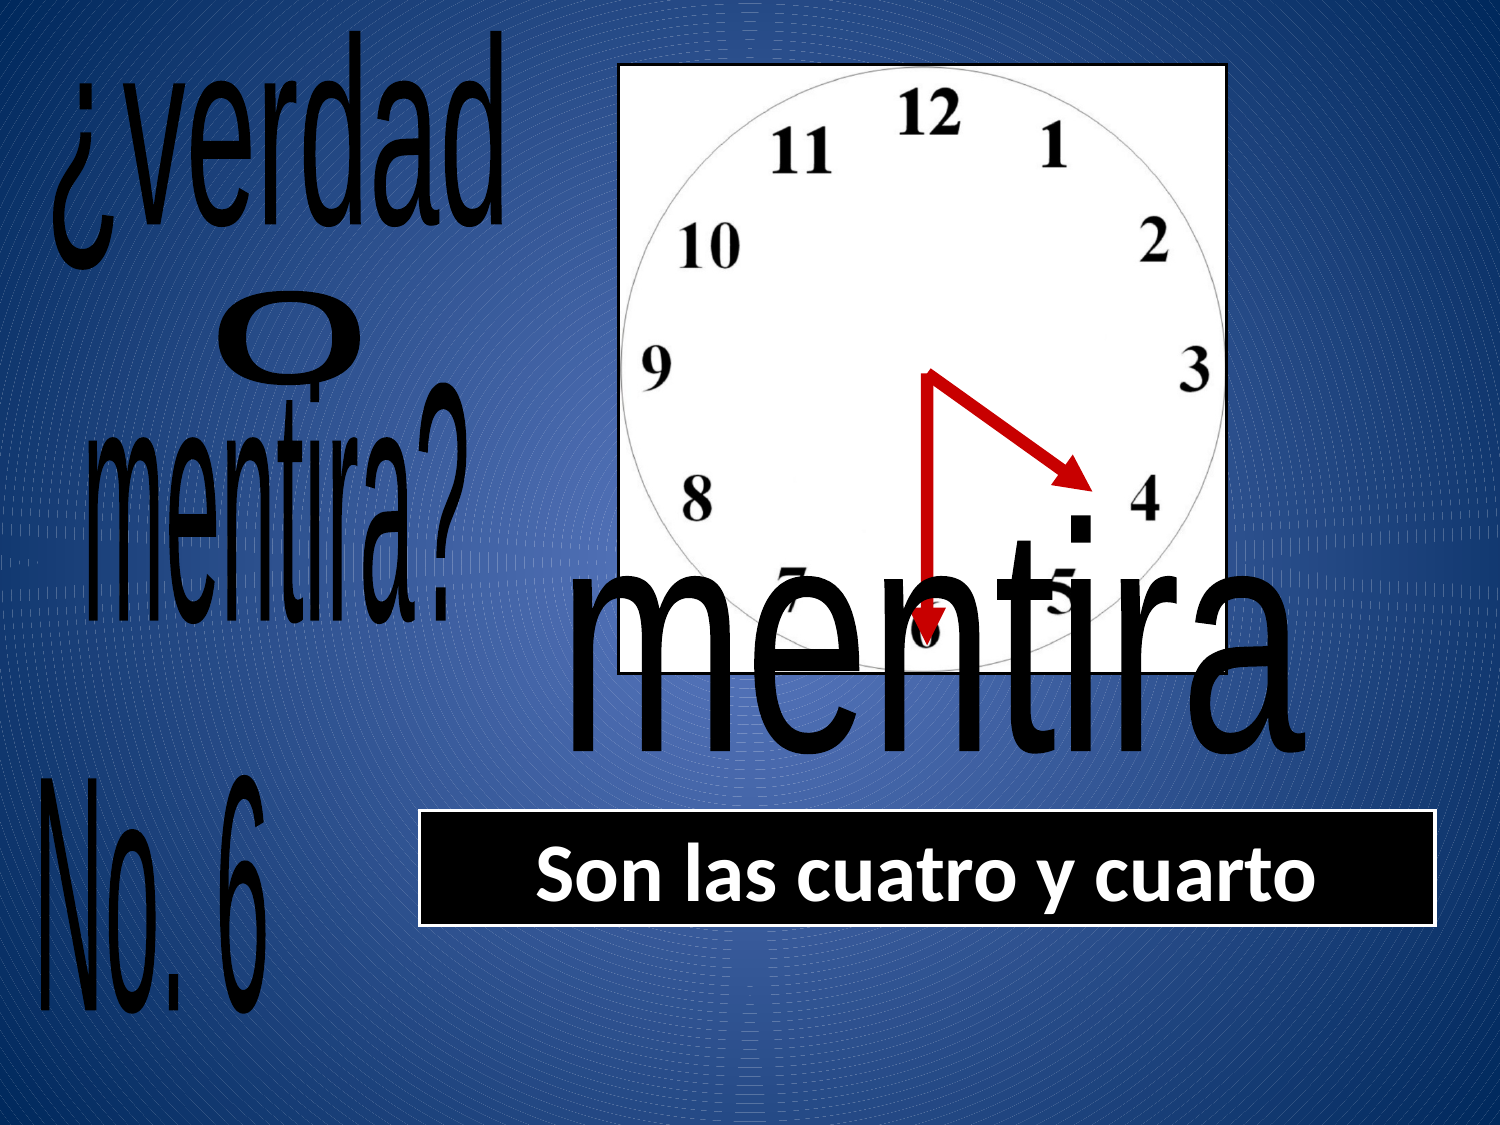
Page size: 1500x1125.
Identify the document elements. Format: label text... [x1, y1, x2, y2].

text_box Son las cuatro y cuarto [419, 810, 1436, 926]
picture [619, 66, 1226, 672]
